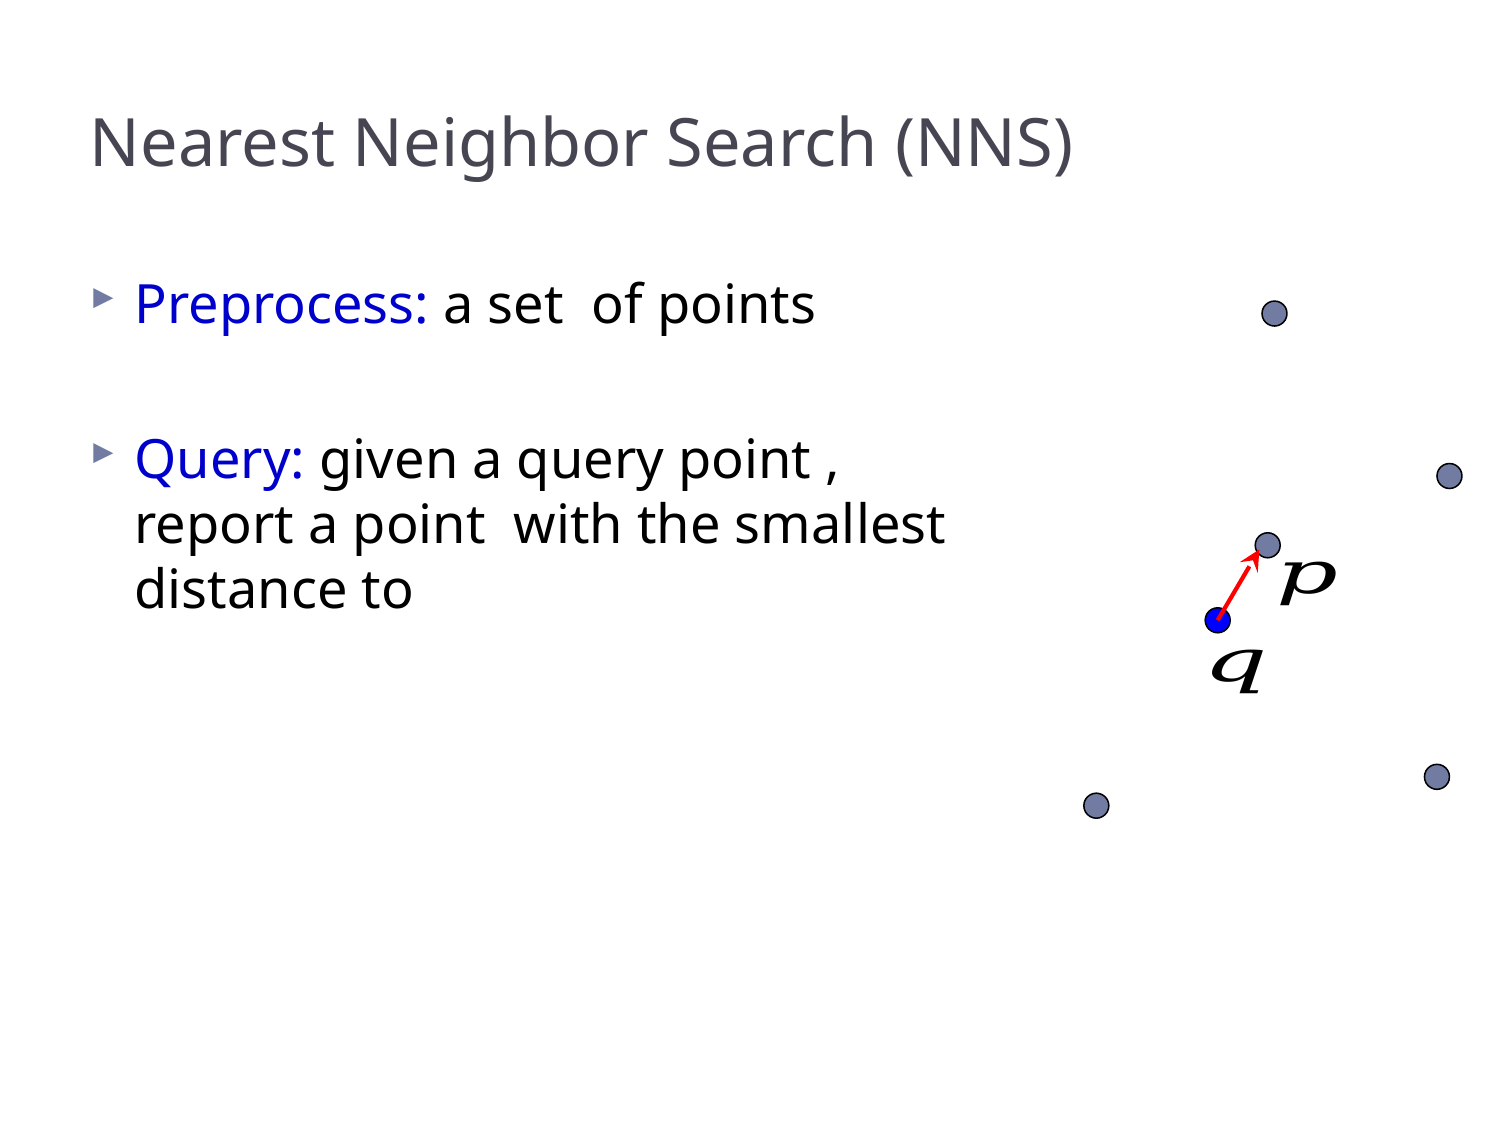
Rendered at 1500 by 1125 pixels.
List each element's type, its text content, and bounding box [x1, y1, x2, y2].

title Nearest Neighbor Search (NNS) [75, 24, 1425, 188]
text_box [1436, 463, 1462, 489]
text_box [1205, 607, 1231, 633]
text_box [1239, 549, 1260, 573]
text_box [1262, 301, 1287, 327]
text_box [1255, 532, 1281, 558]
text_box [1083, 793, 1109, 819]
text_box [1424, 764, 1450, 790]
